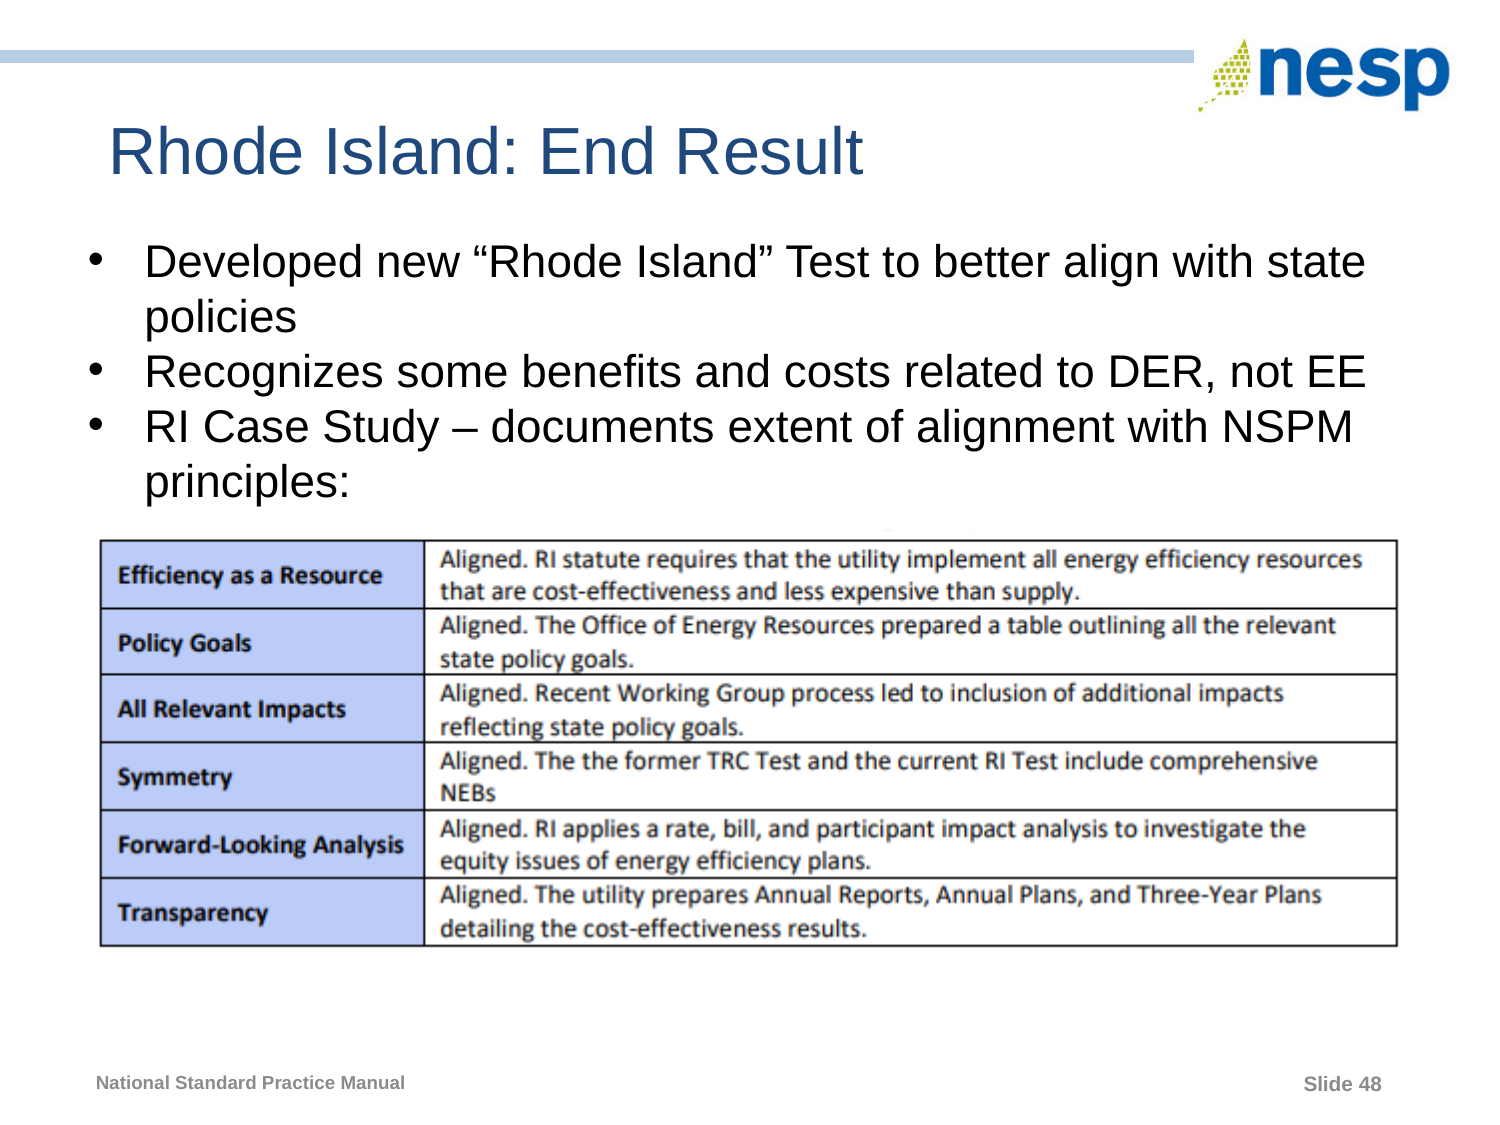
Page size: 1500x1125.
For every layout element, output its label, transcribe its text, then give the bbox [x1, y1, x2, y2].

picture [1183, 30, 1462, 127]
picture [93, 529, 1407, 958]
list [0, 187, 1469, 984]
title Rhode Island: End Result [93, 76, 1460, 187]
text_box Developed new “Rhode Island” Test to better align with state policies Recognizes some benefits and costs related to DER, not EE RI Case Study – documents extent of alignment with NSPM principles: [73, 224, 1397, 514]
slide_number 48 [1059, 1054, 1397, 1112]
